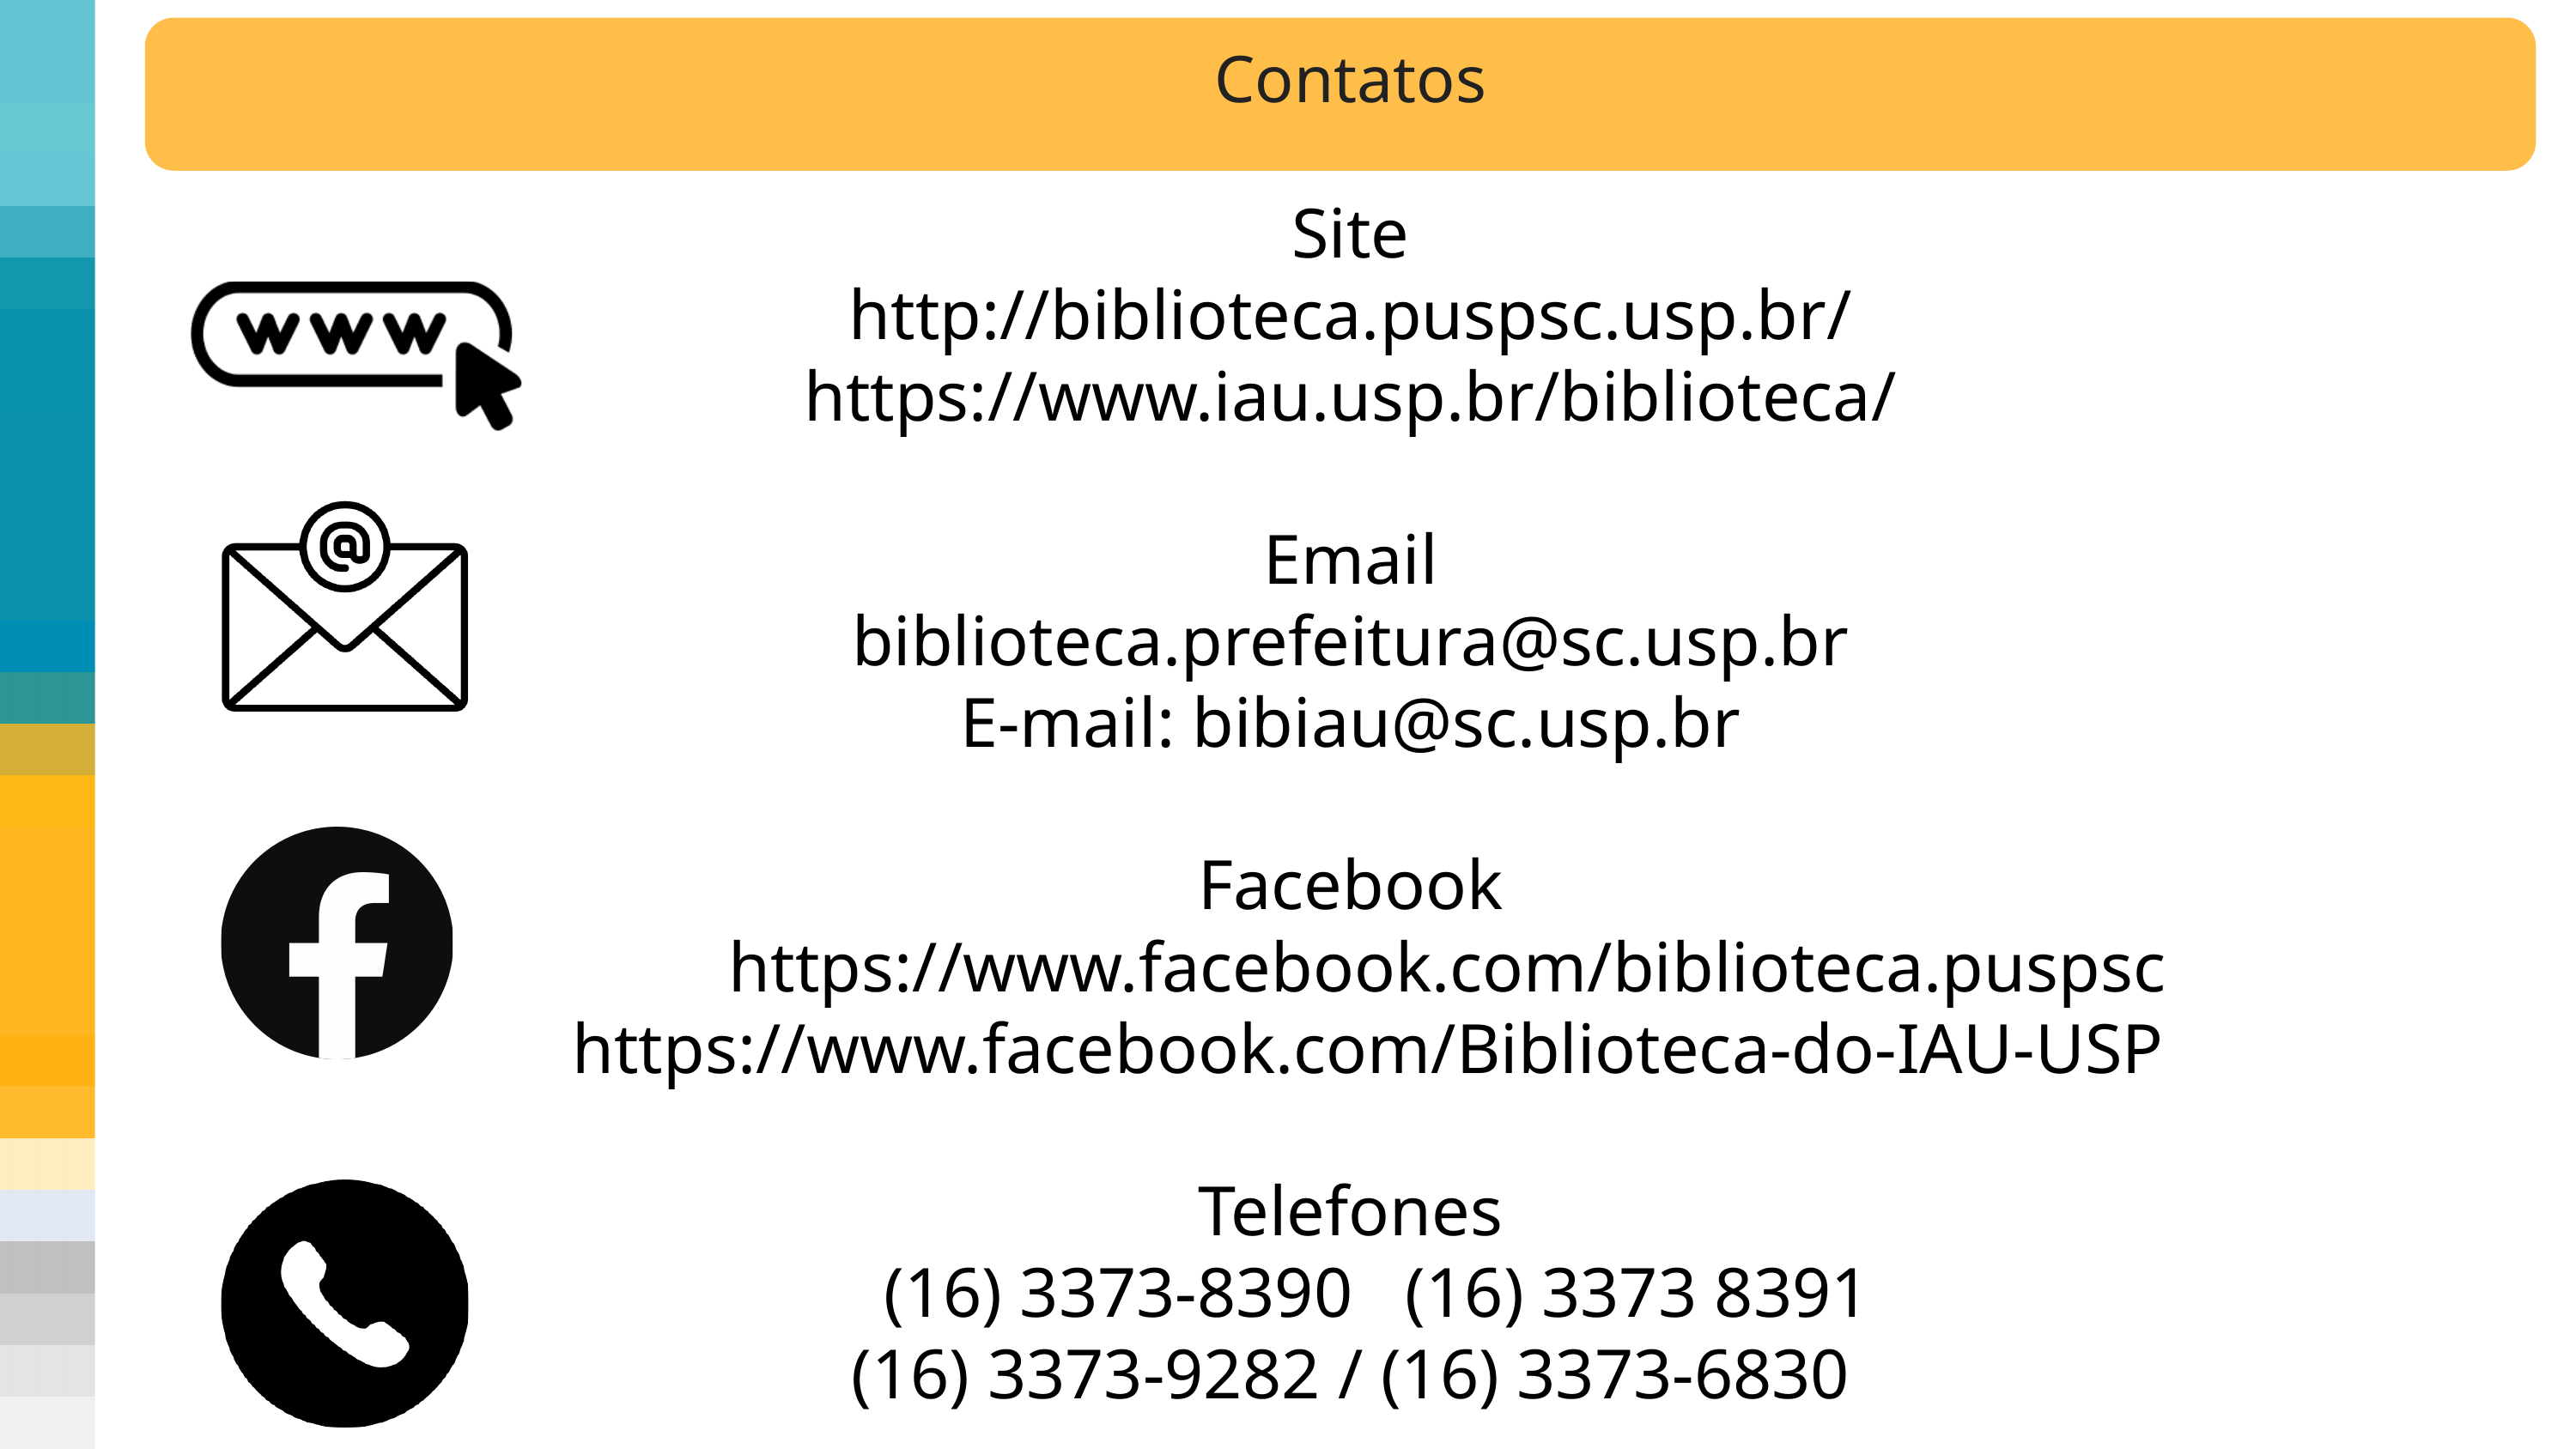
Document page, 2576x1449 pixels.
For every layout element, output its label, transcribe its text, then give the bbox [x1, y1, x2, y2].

text_box [221, 1179, 469, 1428]
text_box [144, 17, 2537, 171]
text_box [191, 282, 524, 432]
text_box [221, 499, 469, 712]
text_box [0, 0, 95, 1449]
text_box [221, 827, 453, 1059]
text_box Site http://biblioteca.puspsc.usp.br/ https://www.iau.usp.br/biblioteca/ Email biblioteca.prefeitura@sc.usp.br E-mail: bibiau@sc.usp.br Facebook https://www.facebook.com/biblioteca.puspsc https://www.facebook.com/Biblioteca-do-IAU-USP Telefones (16) 3373-8390 (16) 3373 8391 (16) 3373-9282 / (16) 3373-6830 [221, 190, 2481, 1413]
